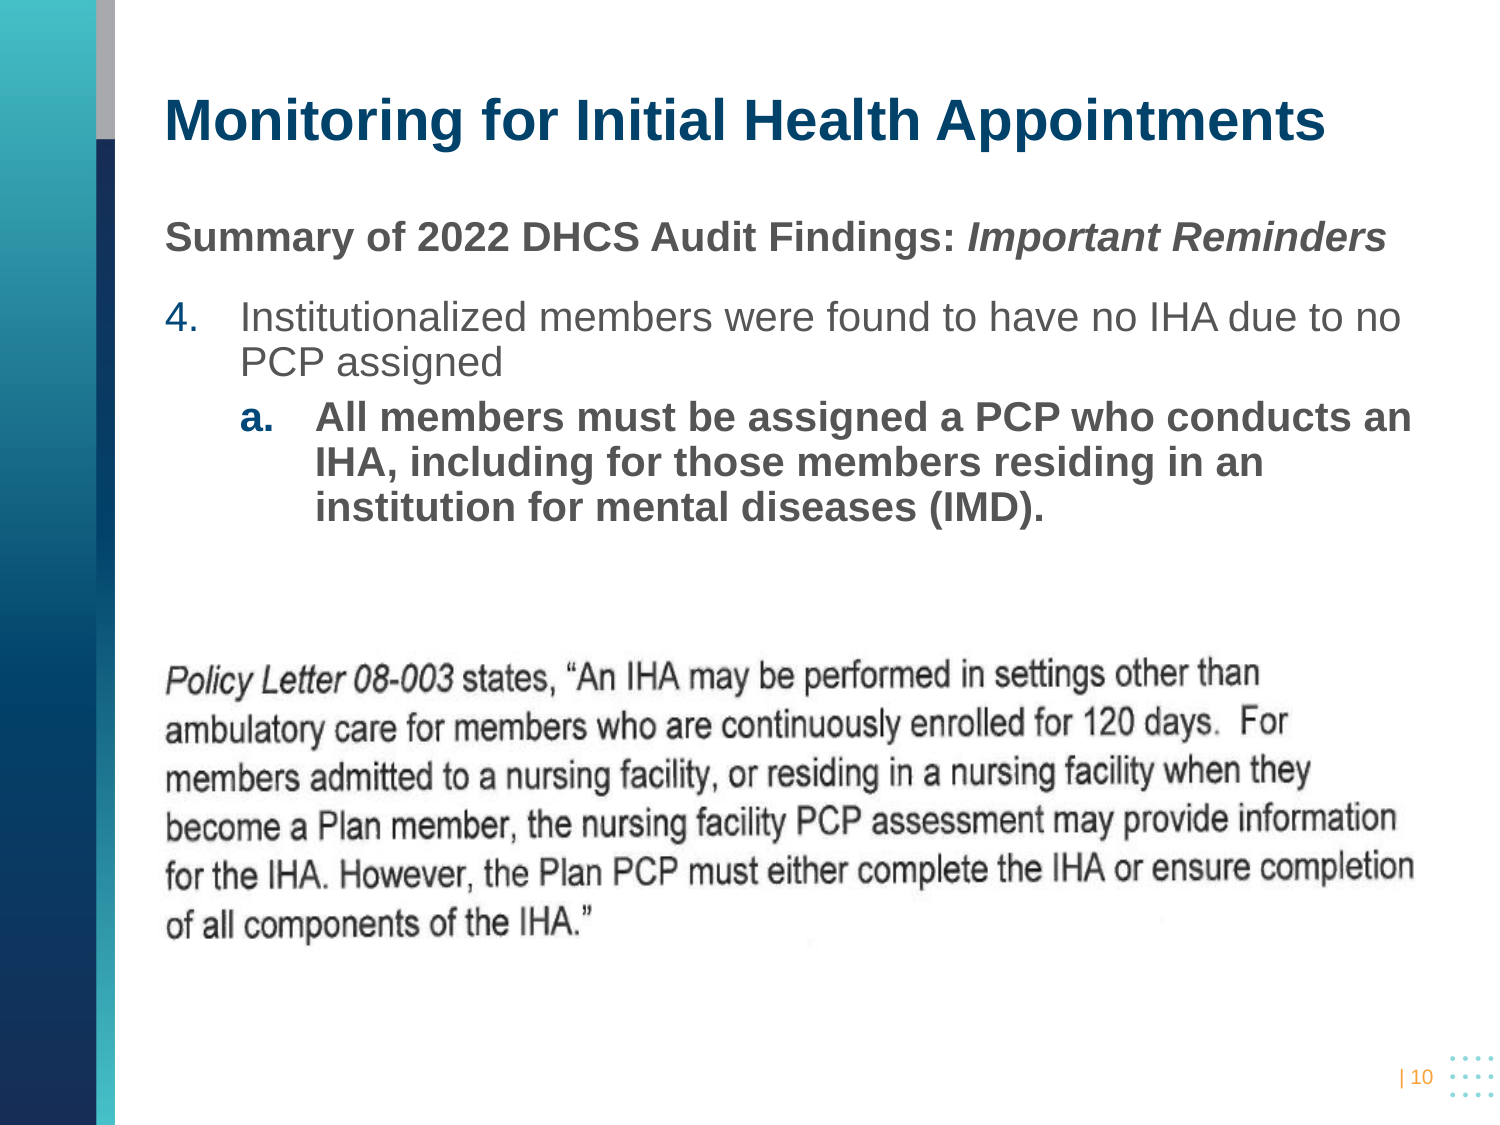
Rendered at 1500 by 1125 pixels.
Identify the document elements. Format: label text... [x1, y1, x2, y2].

slide_number | 10 [1036, 1057, 1449, 1095]
list Institutionalized members were found to have no IHA due to no PCP assigned All members must be assigned a PCP who conducts an IHA, including for those members residing in an institution for mental diseases (IMD). [150, 288, 1449, 1002]
list Summary of 2022 DHCS Audit Findings: Important Reminders [150, 207, 1444, 272]
picture [0, 0, 1500, 1125]
title Monitoring for Initial Health Appointments [150, 82, 1444, 192]
